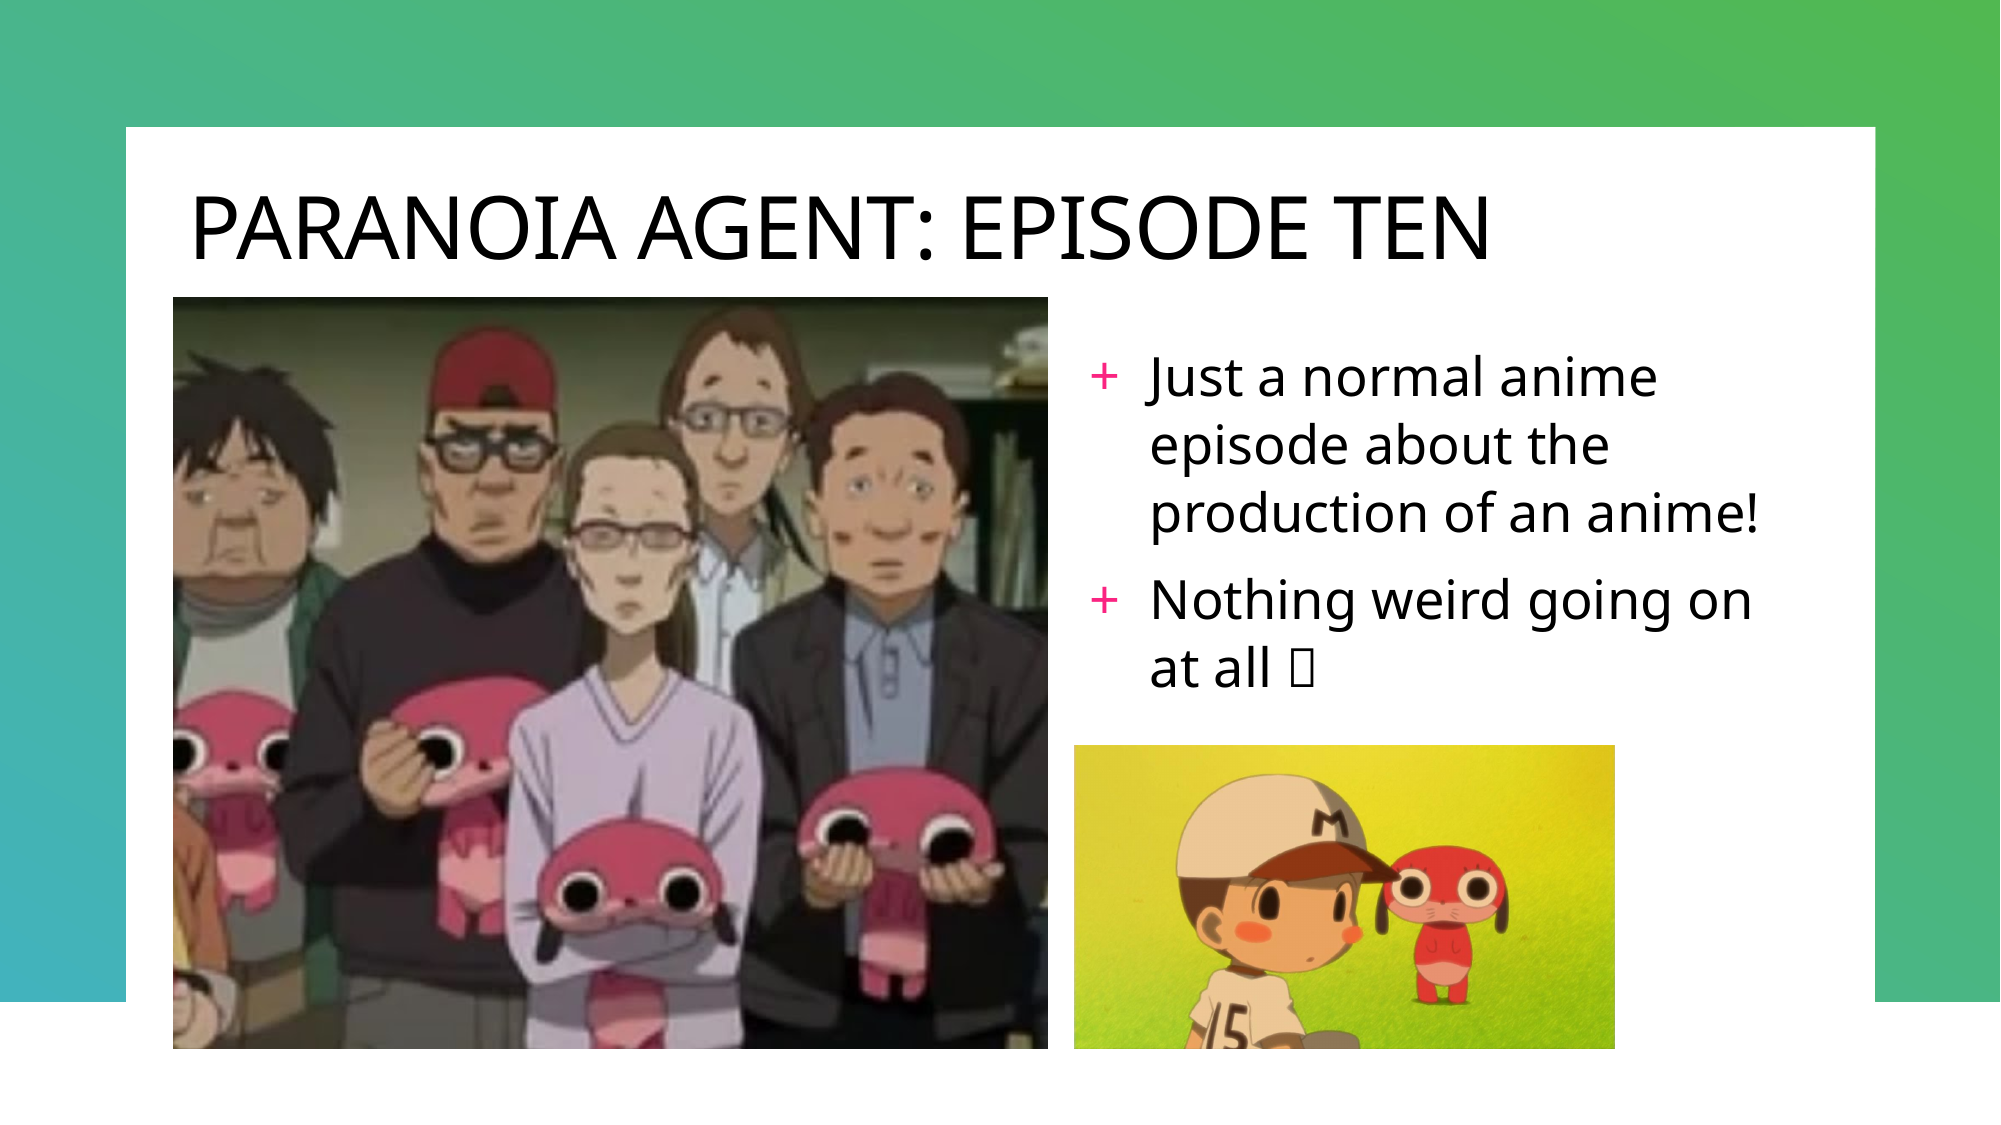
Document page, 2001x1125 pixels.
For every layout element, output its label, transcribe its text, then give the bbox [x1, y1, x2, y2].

picture [173, 297, 1048, 1049]
picture [1074, 745, 1615, 1049]
title PARANOIA AGENT: EPISODE TEN [173, 172, 1674, 393]
list Just a normal anime episode about the production of an anime! Nothing weird going on at all  [1074, 331, 1786, 843]
